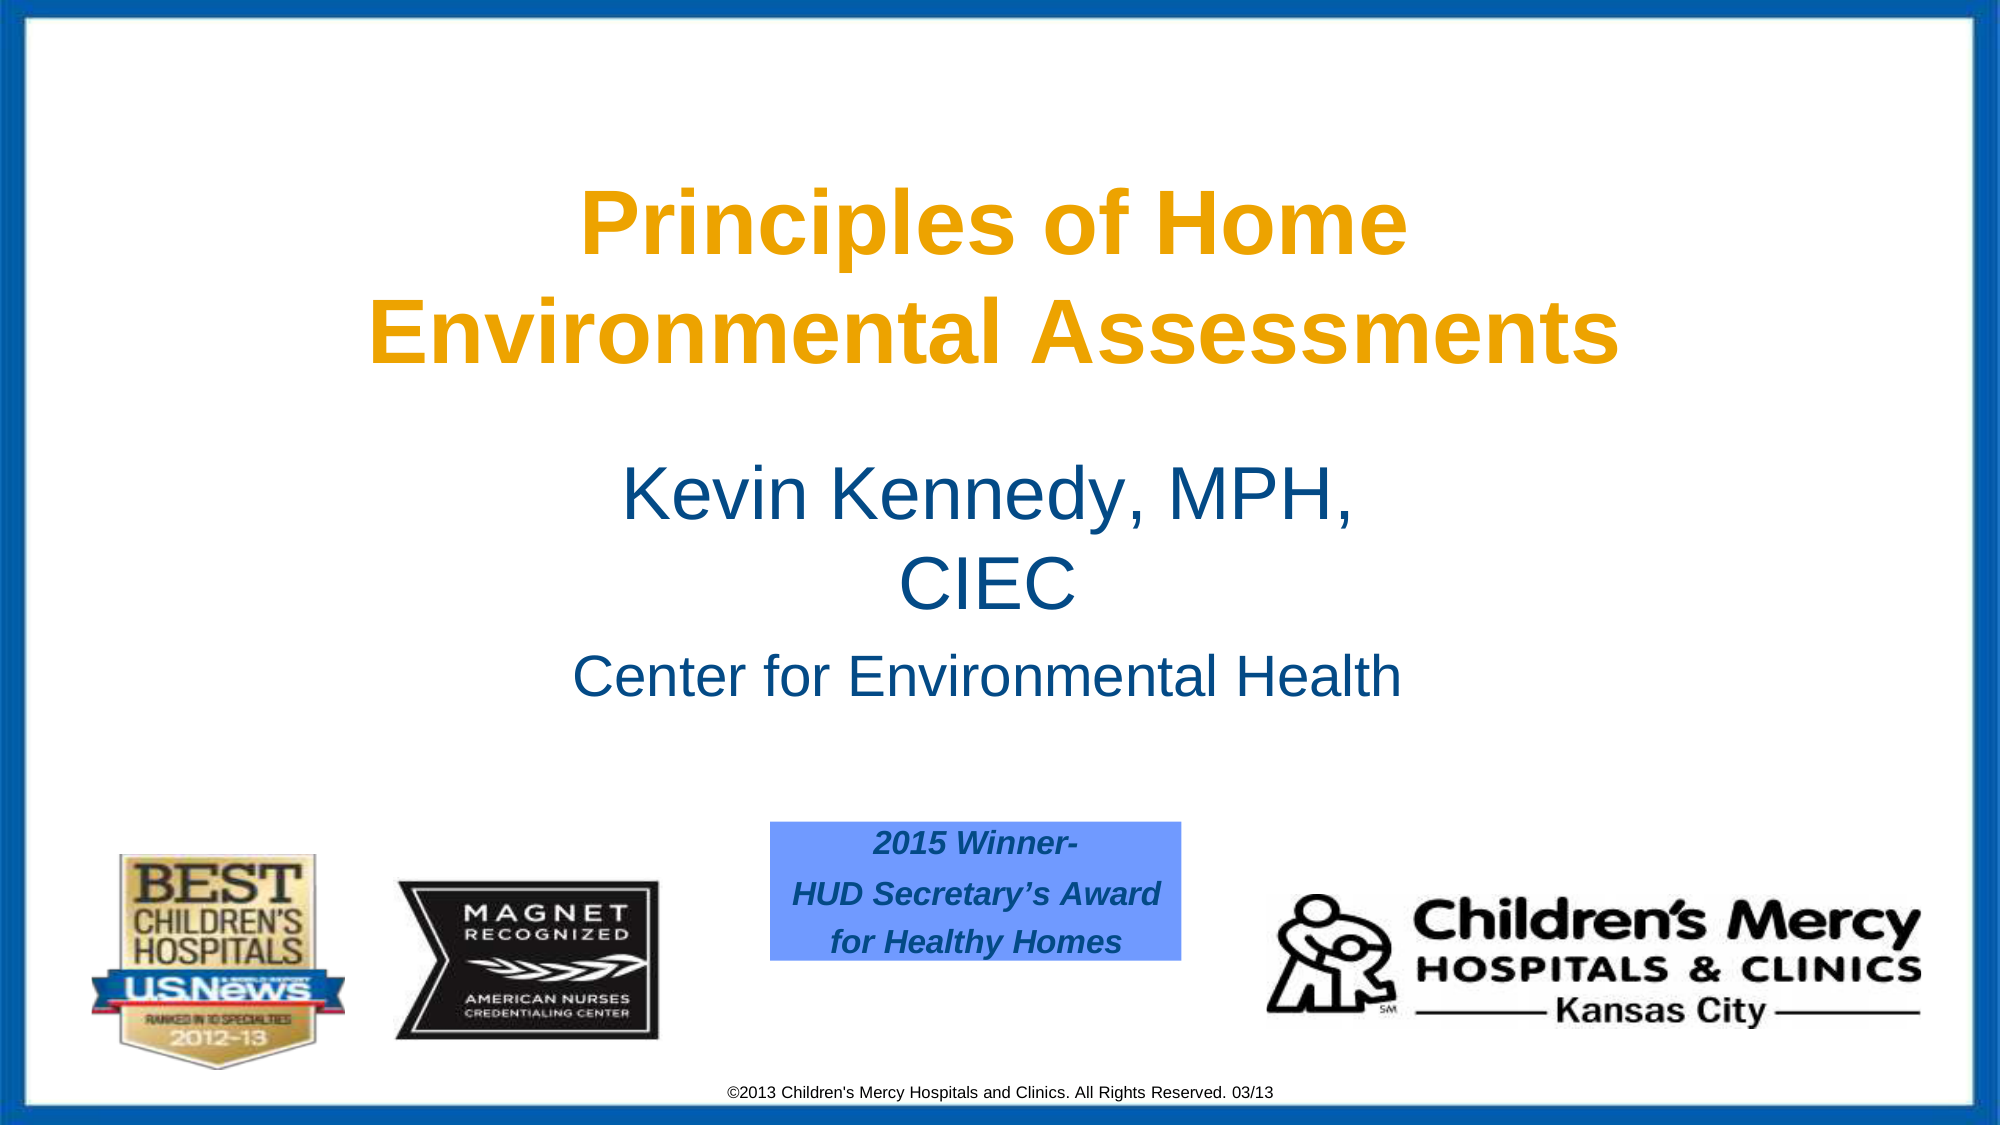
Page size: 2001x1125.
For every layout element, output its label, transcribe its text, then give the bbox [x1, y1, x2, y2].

text_box Kevin Kennedy, MPH, CIEC Center for Environmental Health [522, 444, 1455, 709]
text_box 2015 Winner- HUD Secretary’s Award for Healthy Homes [770, 821, 1182, 961]
text_box [0, 0, 2000, 1125]
text_box Principles of Home Environmental Assessments [367, 162, 1622, 382]
text_box [393, 877, 663, 1046]
text_box [91, 854, 346, 1070]
text_box ©2013 Children's Mercy Hospitals and Clinics. All Rights Reserved. 03/13 [725, 1082, 1275, 1103]
text_box [1266, 894, 1922, 1030]
